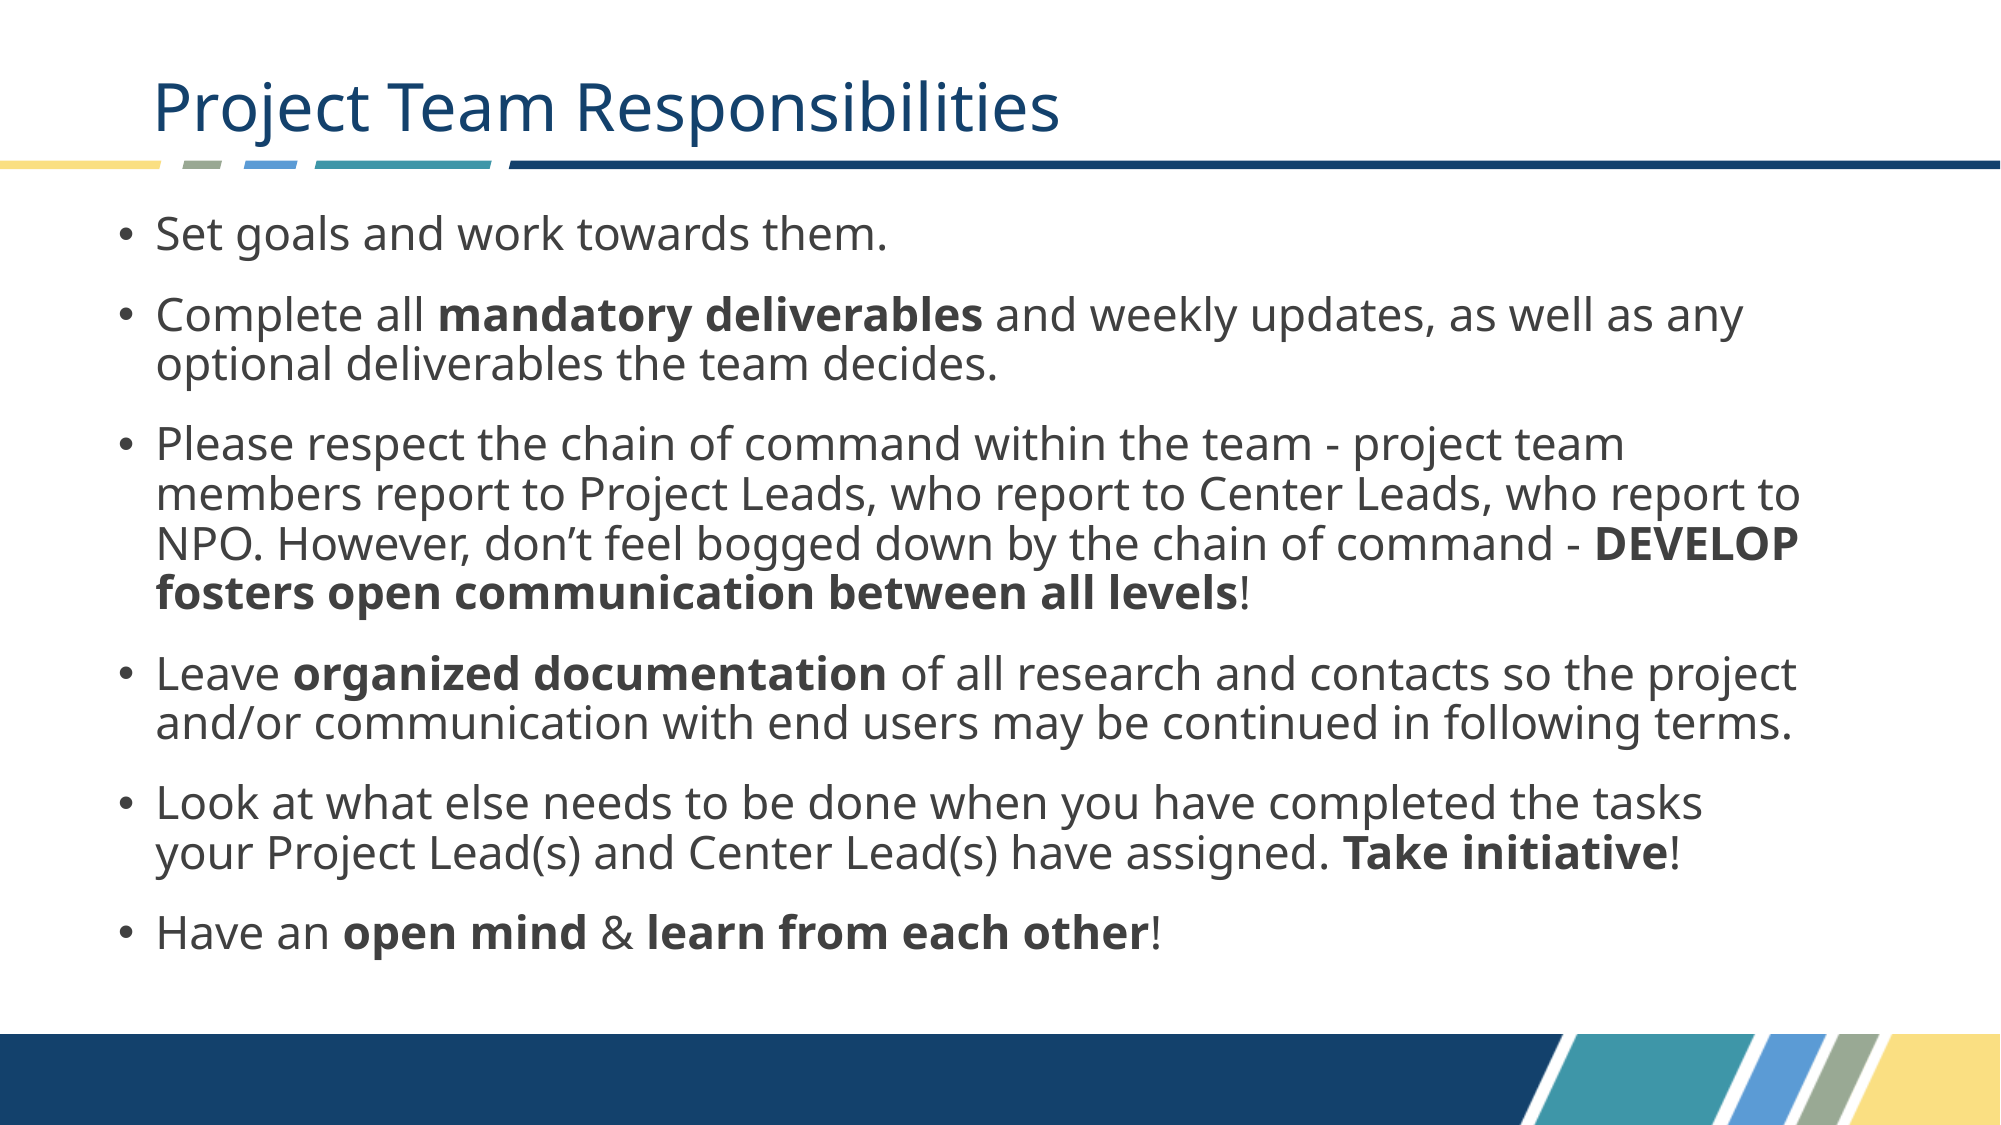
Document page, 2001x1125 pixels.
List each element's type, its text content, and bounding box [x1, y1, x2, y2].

list Set goals and work towards them. Complete all mandatory deliverables and weekly updates, as well as any optional deliverables the team decides. Please respect the chain of command within the team - project team members report to Project Leads, who report to Center Leads, who report to NPO. However, don’t feel bogged down by the chain of command - DEVELOP fosters open communication between all levels! Leave organized documentation of all research and contacts so the project and/or communication with end users may be continued in following terms. Look at what else needs to be done when you have completed the tasks your Project Lead(s) and Center Lead(s) have assigned. Take initiative! Have an open mind & learn from each other! [103, 203, 1829, 1023]
picture [0, 1034, 2000, 1125]
title Project Team Responsibilities [137, 59, 1863, 161]
